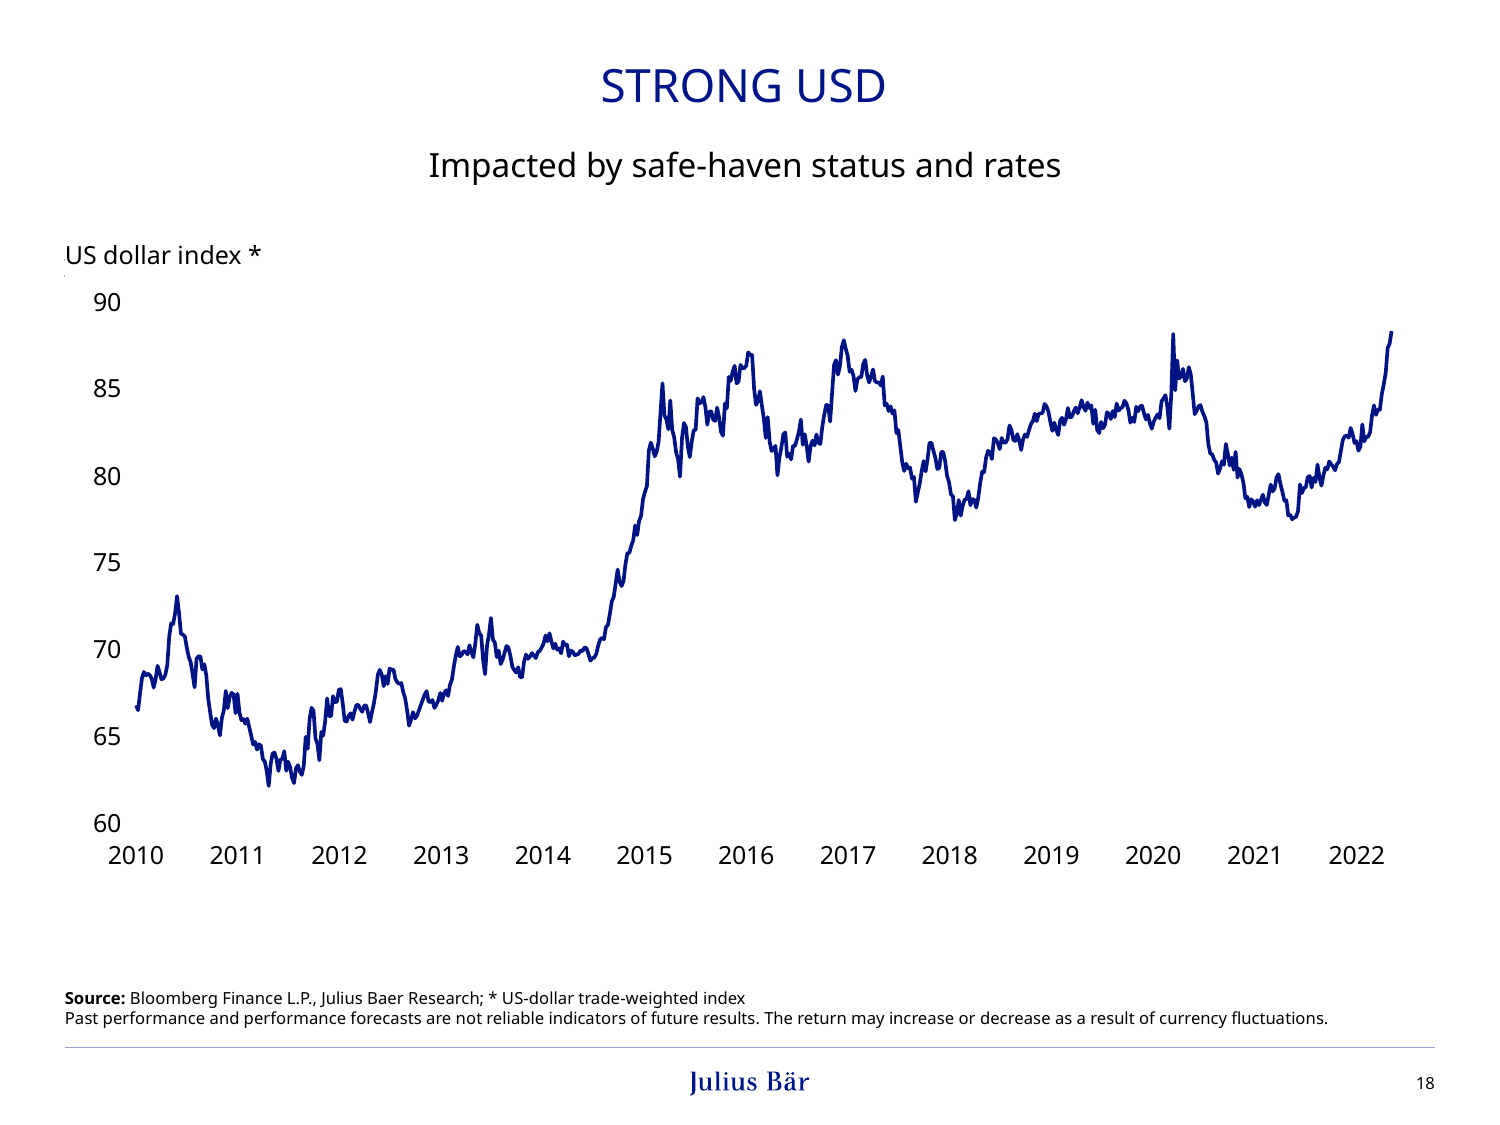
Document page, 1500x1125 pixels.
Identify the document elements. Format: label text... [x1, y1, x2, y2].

chart [48, 243, 1436, 934]
list Source: Bloomberg Finance L.P., Julius Baer Research; * US-dollar trade-weighted index Past performance and performance forecasts are not reliable indicators of future results. The return may increase or decrease as a result of currency fluctuations. [64, 981, 1436, 1047]
slide_number 18 [1375, 1070, 1436, 1103]
title sTrong USD [64, 56, 1436, 133]
list Impacted by safe-haven status and rates [64, 134, 1436, 194]
